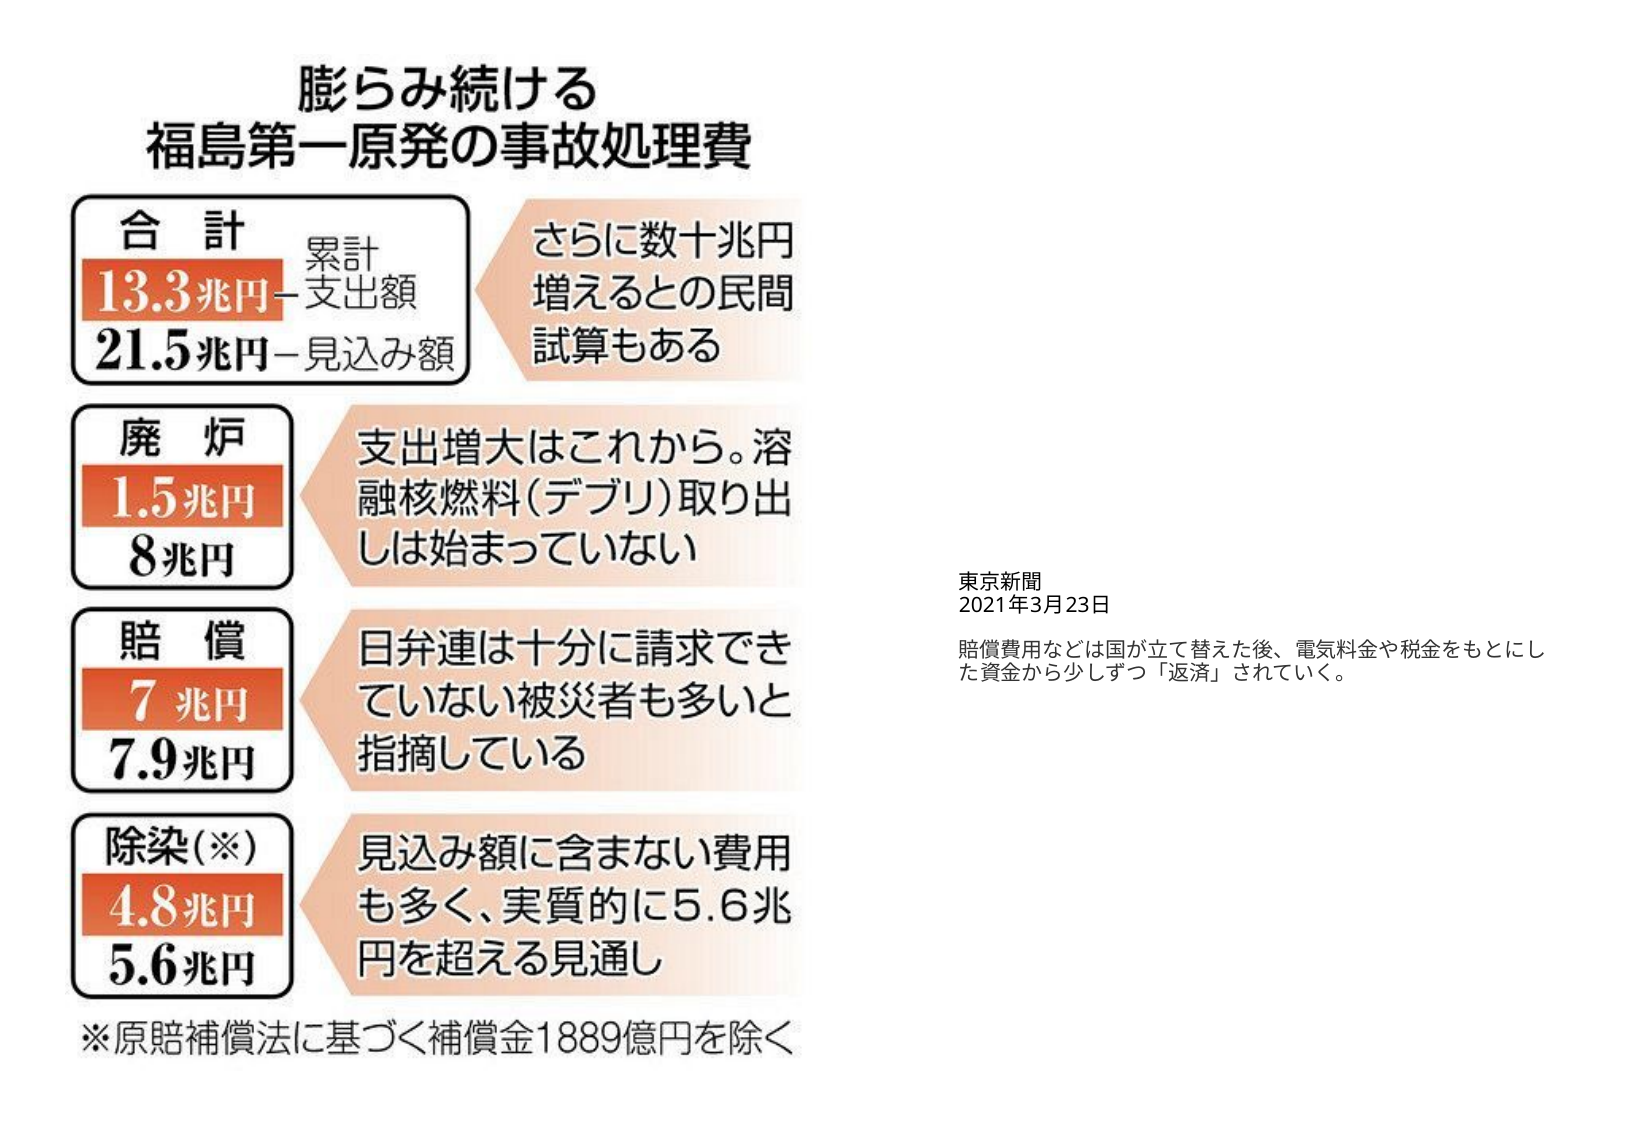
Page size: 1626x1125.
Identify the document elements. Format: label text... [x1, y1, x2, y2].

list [65, 54, 813, 1071]
title 東京新聞 2021年3月23日 賠償費用などは国が立て替えた後、電気料金や税金をもとにした資金から少しずつ「返済」されていく。 [943, 562, 1574, 695]
